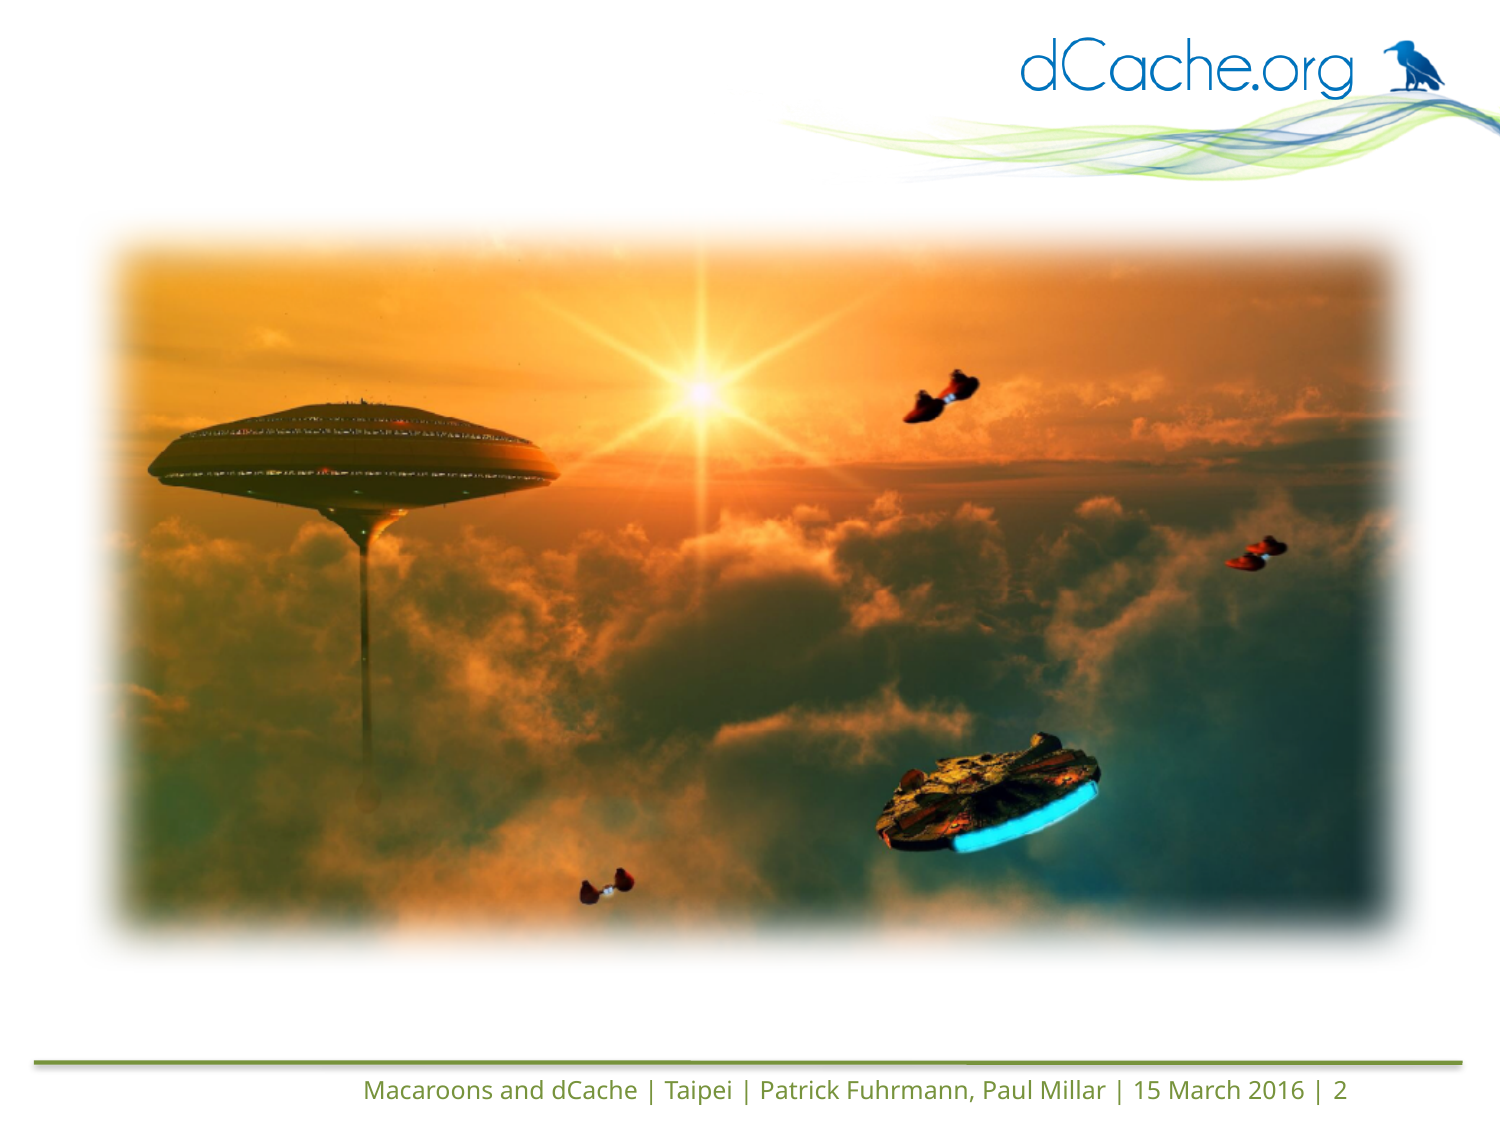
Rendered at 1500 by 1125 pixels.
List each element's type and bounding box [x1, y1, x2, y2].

picture [76, 207, 1436, 973]
picture [712, 24, 1500, 192]
